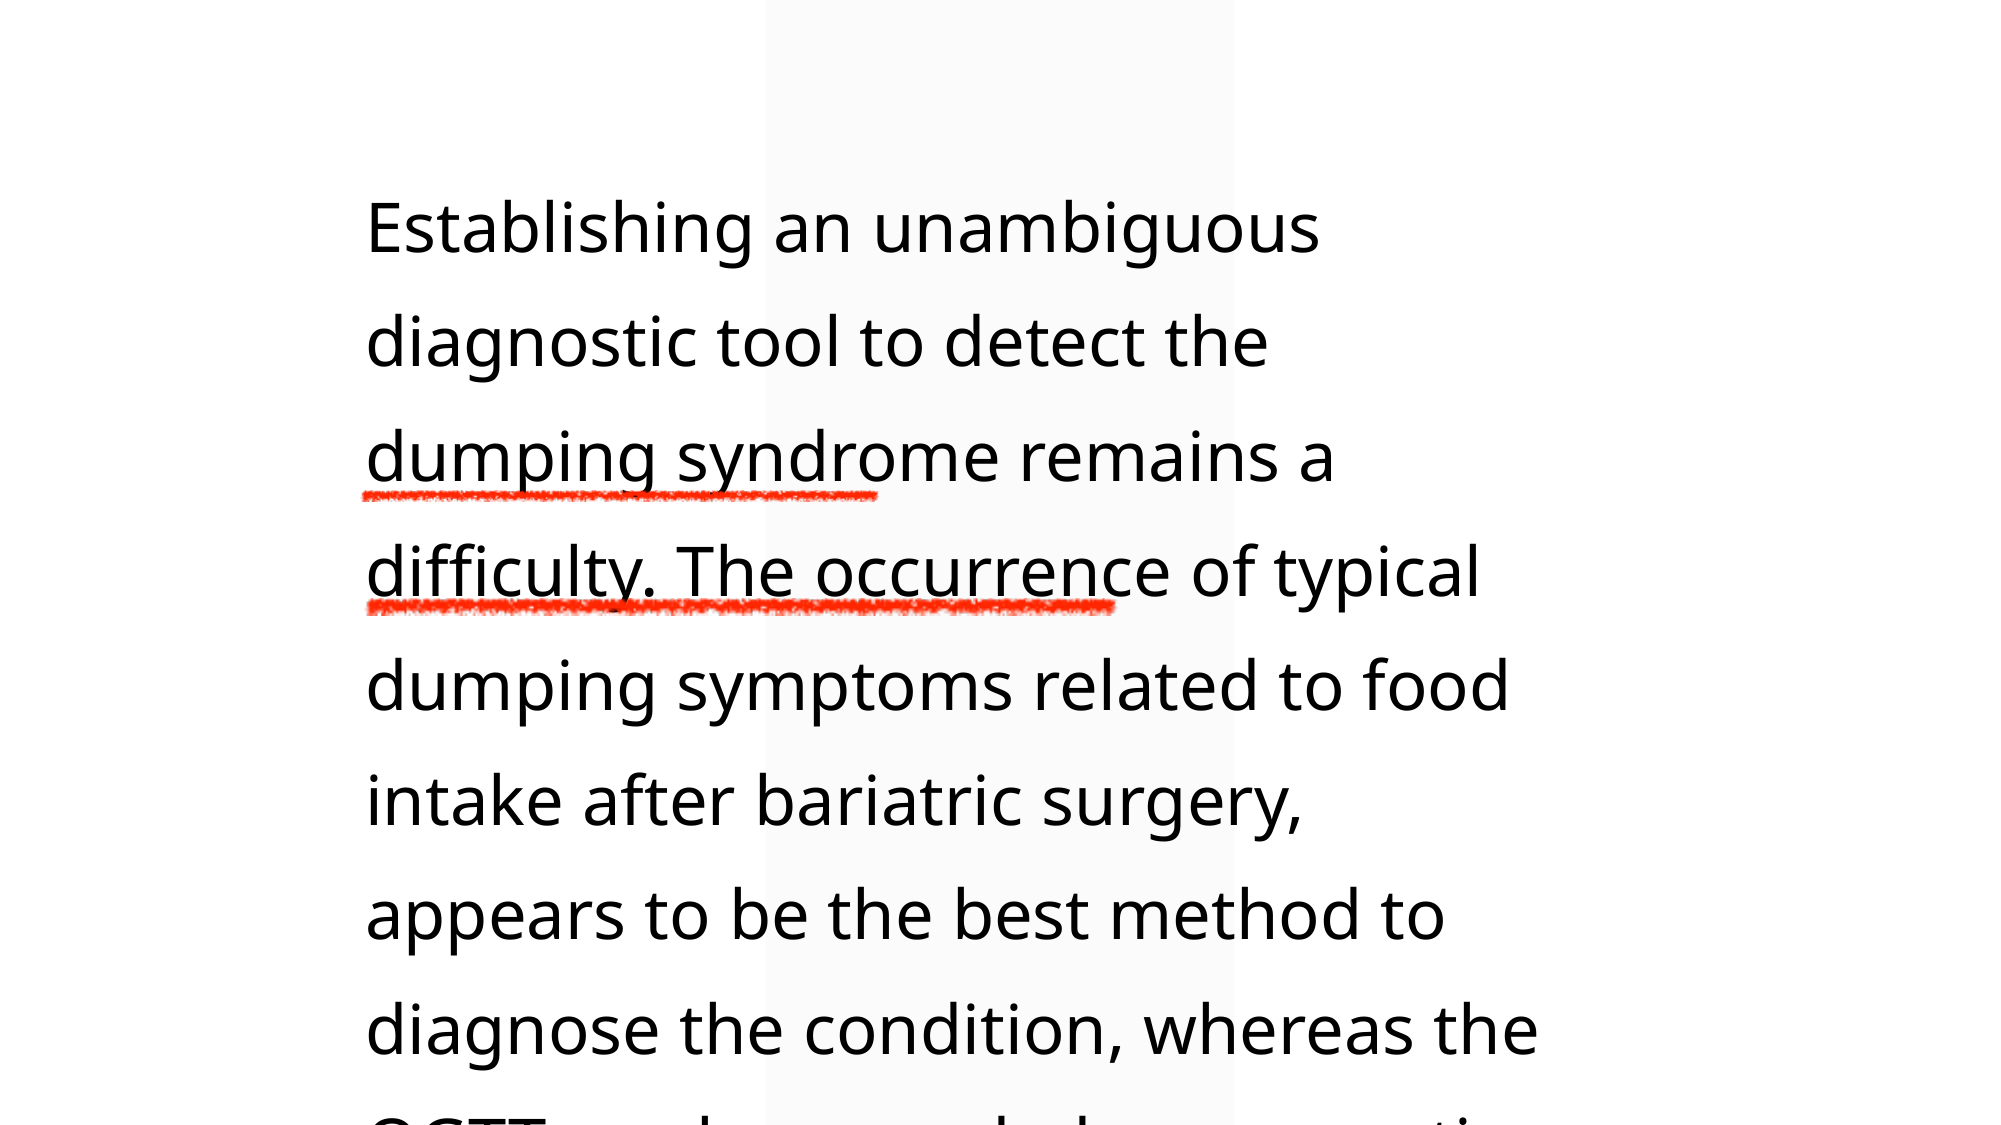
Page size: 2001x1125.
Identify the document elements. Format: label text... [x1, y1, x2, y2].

picture [355, 490, 885, 503]
picture [357, 598, 1126, 616]
text_box Establishing an unambiguous diagnostic tool to detect the dumping syndrome remains a difficulty. The occurrence of typical dumping symptoms related to food intake after bariatric surgery, appears to be the best method to diagnose the condition, whereas the OGTT can be regarded as supporting evidence. [357, 143, 1587, 1125]
